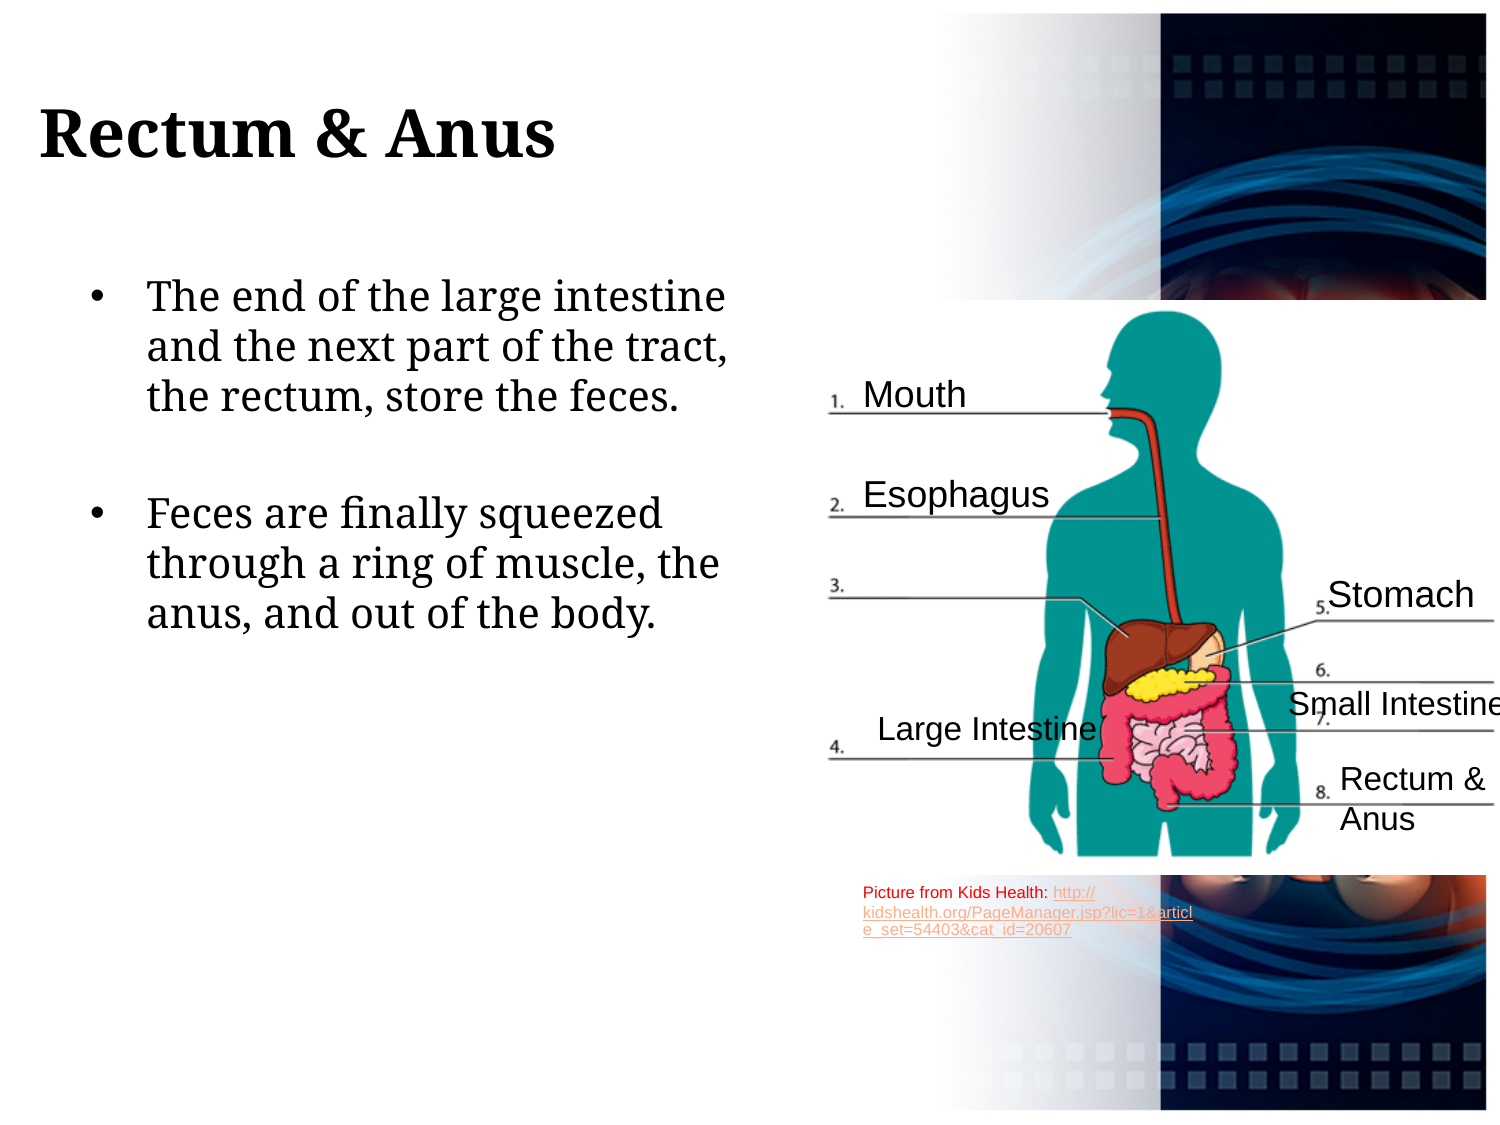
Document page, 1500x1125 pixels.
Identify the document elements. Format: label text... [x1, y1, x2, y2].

list The end of the large intestine and the next part of the tract, the rectum, store the feces. Feces are finally squeezed through a ring of muscle, the anus, and out of the body. [74, 262, 801, 1006]
picture [0, 0, 1500, 1125]
text_box Picture from Kids Health: http://kidshealth.org/PageManager.jsp?lic=1&article_set=54403&cat_id=20607 [848, 885, 1211, 950]
title Rectum & Anus [24, 37, 1326, 226]
